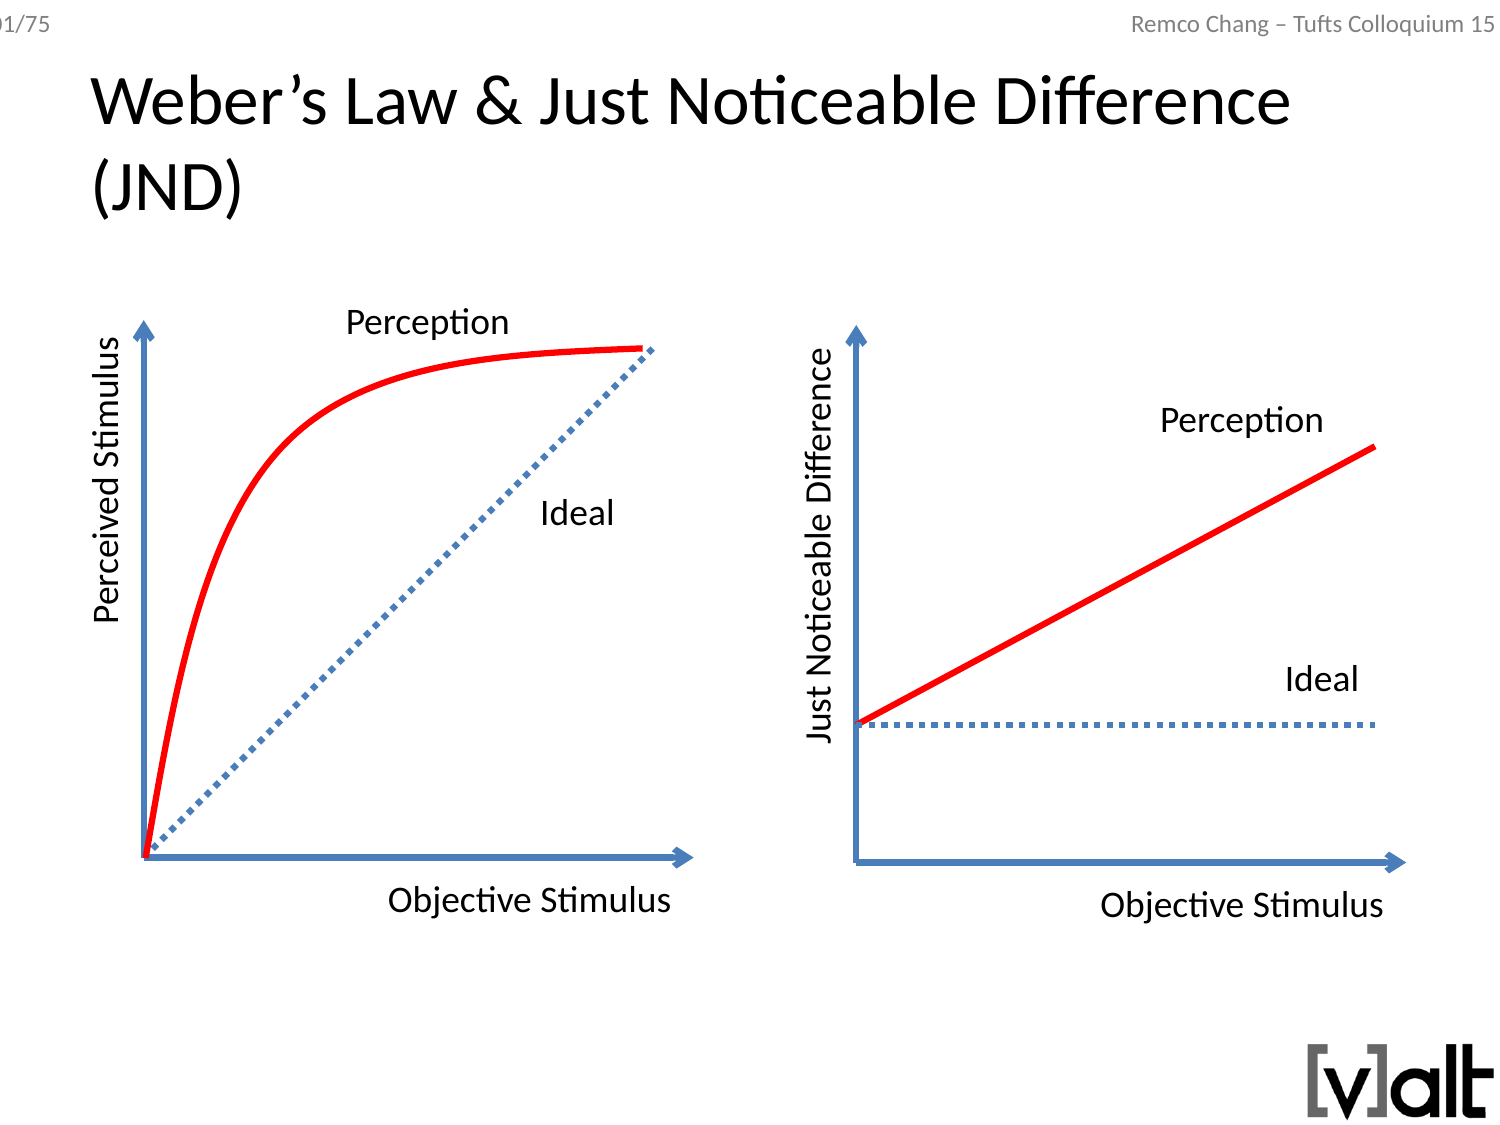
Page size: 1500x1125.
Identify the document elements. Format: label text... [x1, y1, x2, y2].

text_box Perceived Stimulus [73, 322, 133, 640]
picture [1299, 1034, 1500, 1125]
text_box Perception [331, 289, 526, 318]
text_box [143, 319, 694, 858]
title Weber’s Law & Just Noticeable Difference (JND) [75, 45, 1425, 233]
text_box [855, 324, 1407, 863]
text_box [855, 446, 1376, 724]
text_box Objective Stimulus [373, 867, 687, 928]
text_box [143, 344, 657, 858]
text_box Just Noticeable Difference [785, 333, 846, 760]
text_box Objective Stimulus [1085, 872, 1400, 933]
